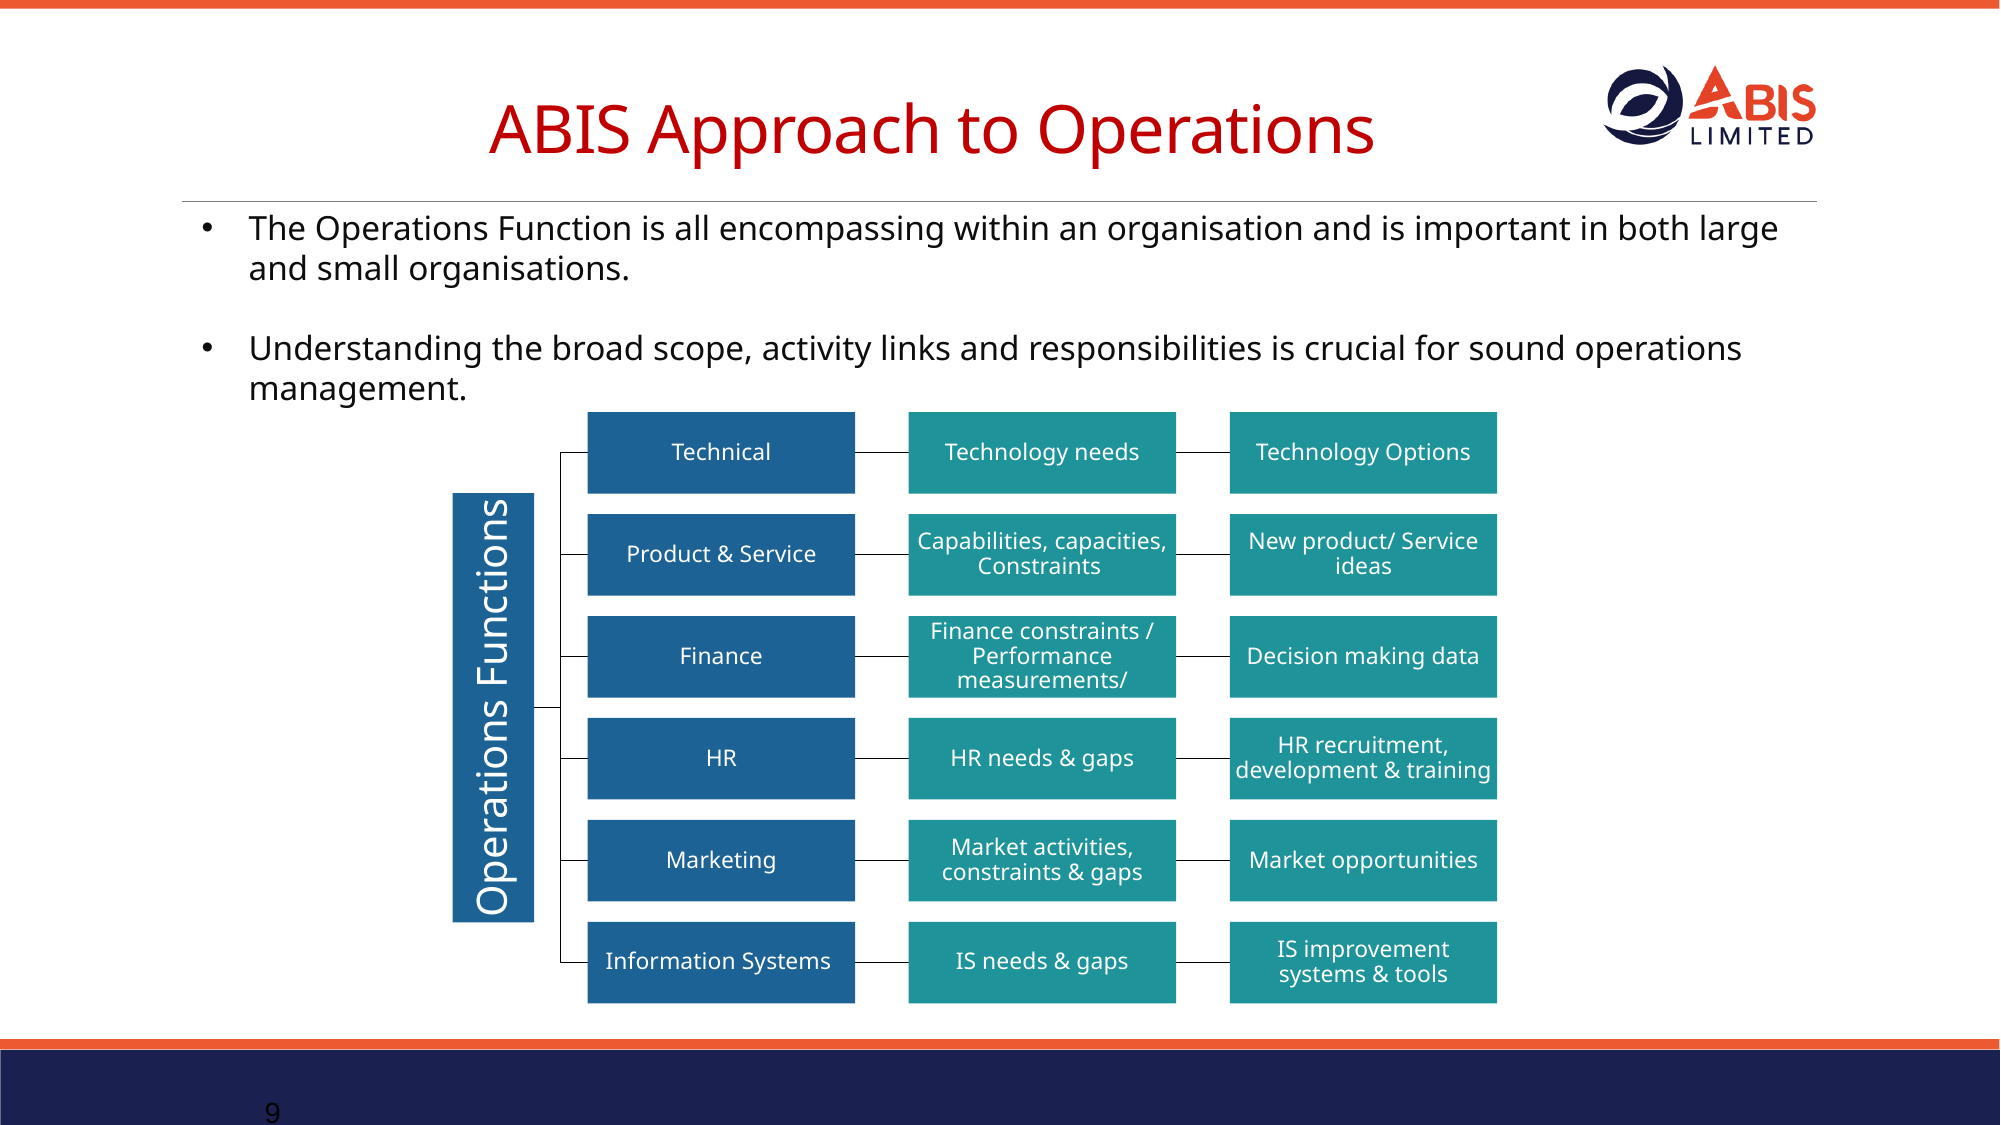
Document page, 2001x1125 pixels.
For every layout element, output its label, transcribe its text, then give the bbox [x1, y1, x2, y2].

title ABIS Approach to Operations [474, 0, 1750, 175]
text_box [449, 411, 1501, 1005]
text_box 9 [249, 1087, 313, 1125]
text_box The Operations Function is all encompassing within an organisation and is important in both large and small organisations. Understanding the broad scope, activity links and responsibilities is crucial for sound operations management. [186, 199, 1811, 415]
picture [1750, 58, 1818, 147]
